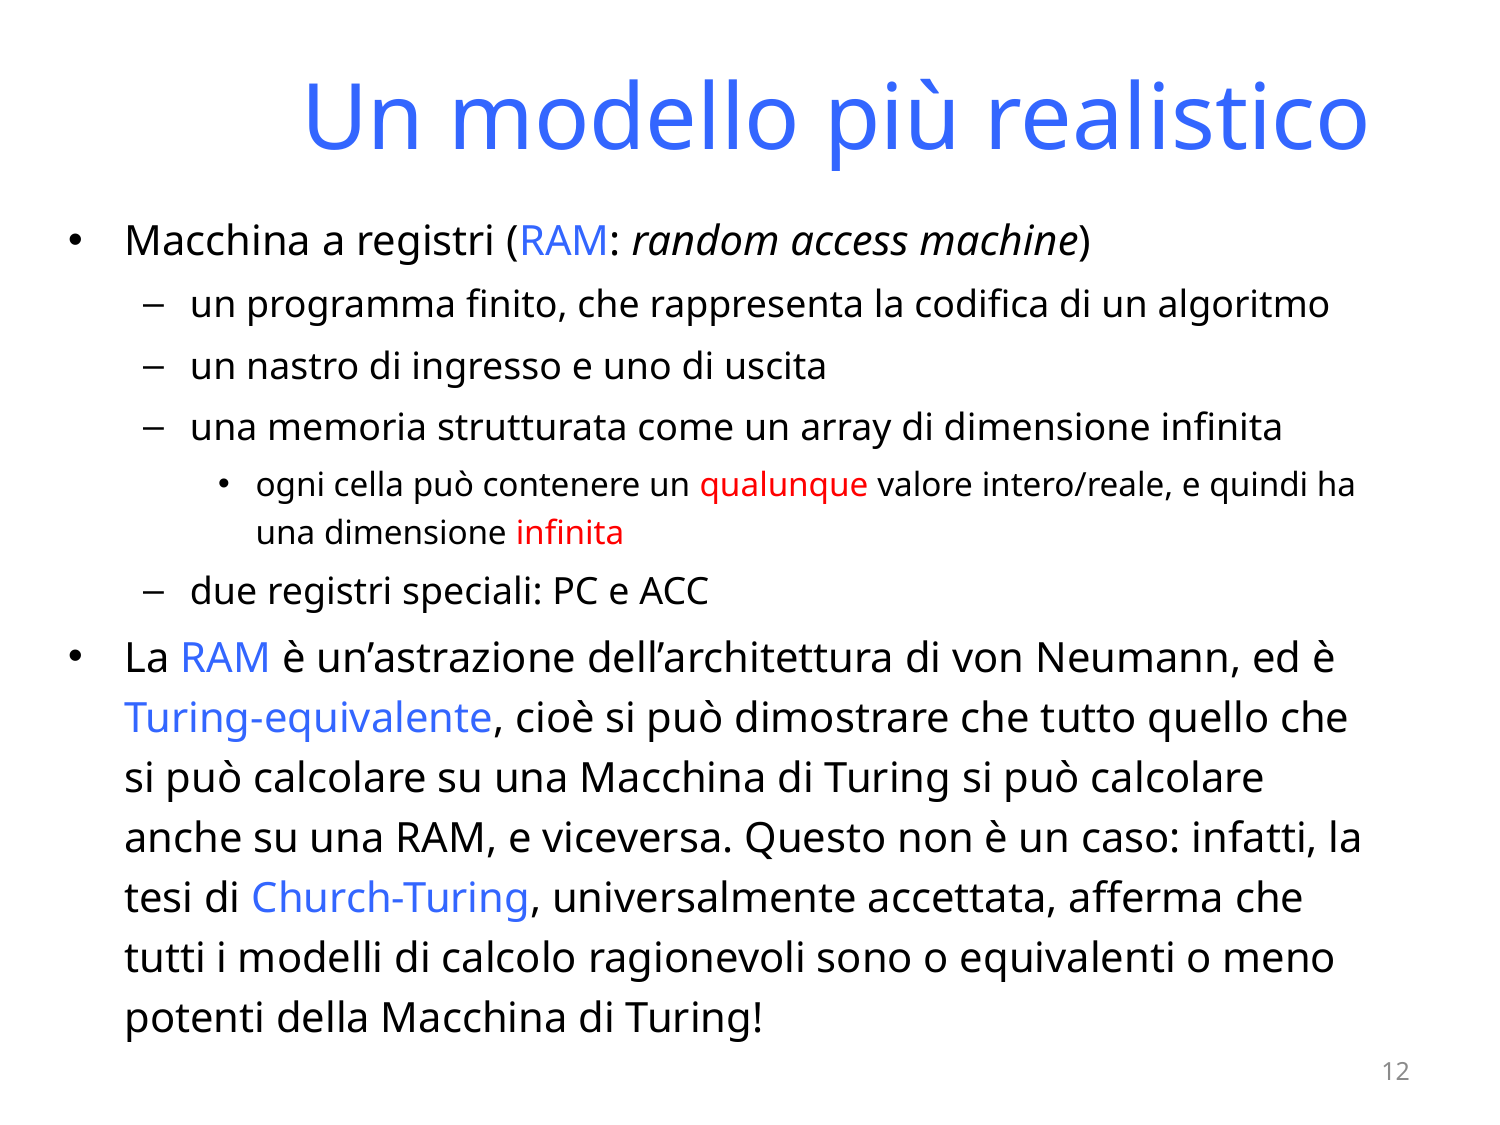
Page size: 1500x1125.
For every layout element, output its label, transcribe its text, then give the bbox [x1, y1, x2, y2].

list Macchina a registri (RAM: random access machine) un programma finito, che rappresenta la codifica di un algoritmo un nastro di ingresso e uno di uscita una memoria strutturata come un array di dimensione infinita ogni cella può contenere un qualunque valore intero/reale, e quindi ha una dimensione infinita due registri speciali: PC e ACC La RAM è un’astrazione dell’architettura di von Neumann, ed è Turing-equivalente, cioè si può dimostrare che tutto quello che si può calcolare su una Macchina di Turing si può calcolare anche su una RAM, e viceversa. Questo non è un caso: infatti, la tesi di Church-Turing, universalmente accettata, afferma che tutti i modelli di calcolo ragionevoli sono o equivalenti o meno potenti della Macchina di Turing! [53, 196, 1388, 799]
slide_number 12 [1074, 1042, 1425, 1103]
title Un modello più realistico [112, 19, 1388, 196]
